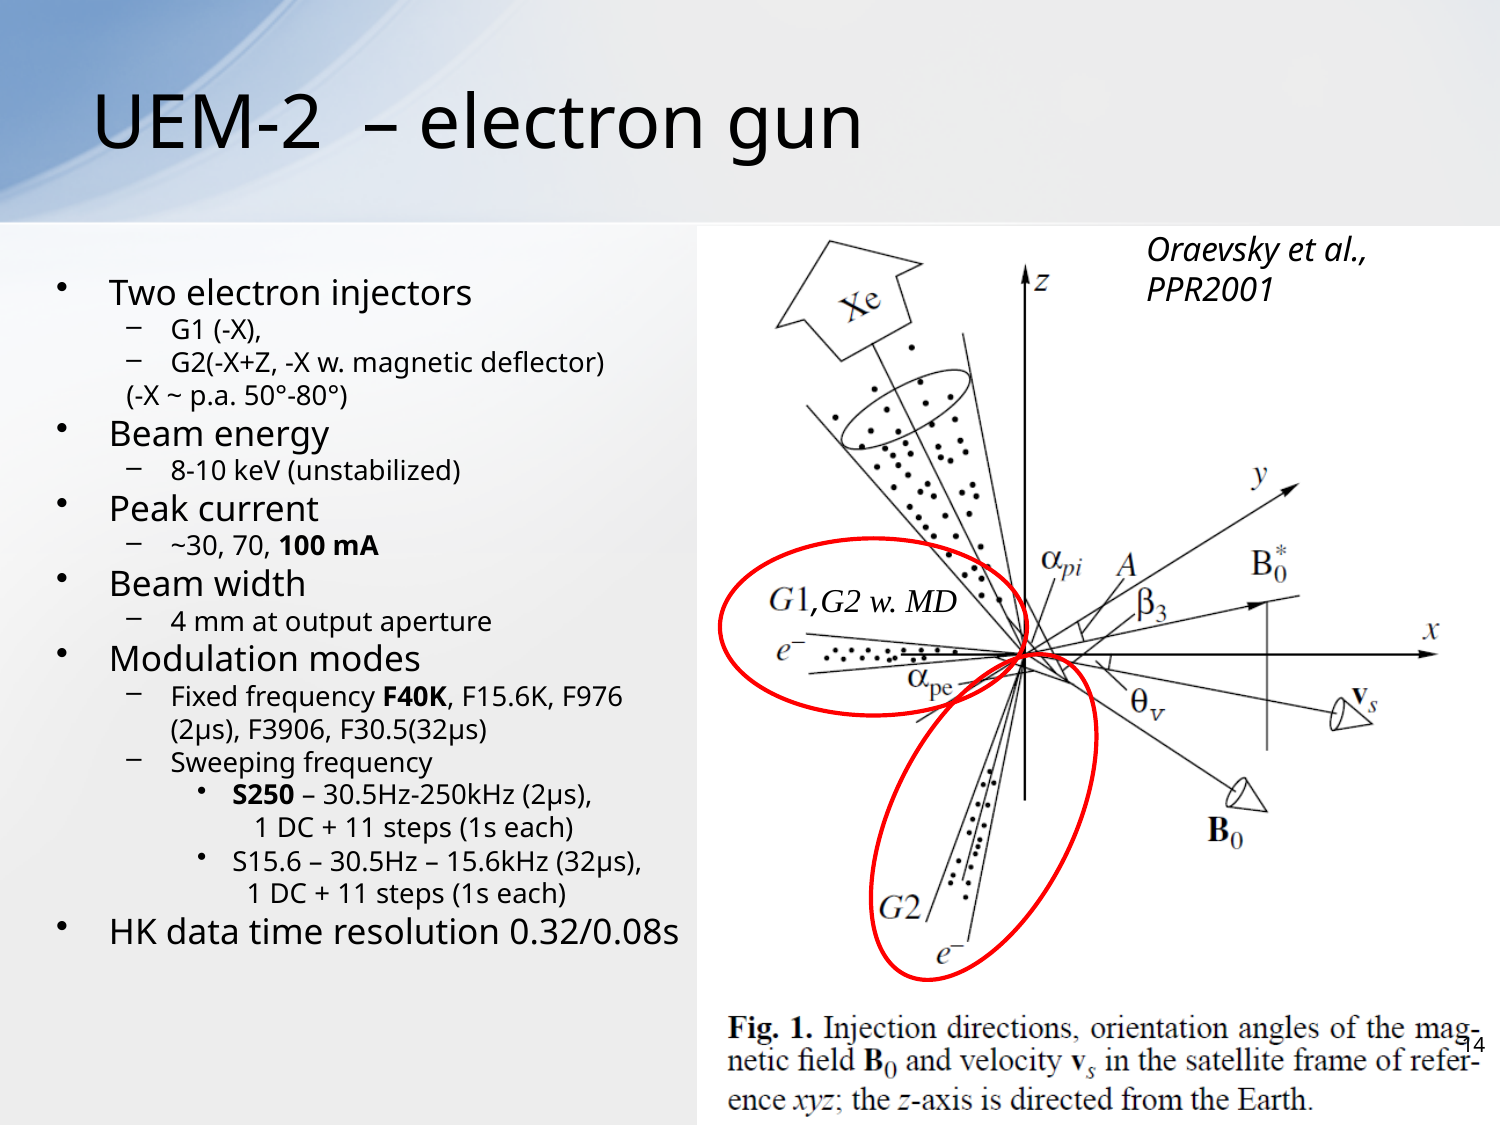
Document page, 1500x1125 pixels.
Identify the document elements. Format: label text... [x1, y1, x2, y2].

list Two electron injectors G1 (-X), G2(-X+Z, -X w. magnetic deflector) (-X ~ p.a. 50°-80°) Beam energy 8-10 keV (unstabilized) Peak current ~30, 70, 100 mA Beam width 4 mm at output aperture Modulation modes Fixed frequency F40K, F15.6K, F976 (2μs), F3906, F30.5(32μs) Sweeping frequency S250 – 30.5Hz-250kHz (2μs), 1 DC + 11 steps (1s each) S15.6 – 30.5Hz – 15.6kHz (32μs), 1 DC + 11 steps (1s each) HK data time resolution 0.32/0.08s [41, 262, 690, 1005]
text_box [697, 220, 1500, 1125]
title UEM-2 – electron gun [76, 42, 1427, 172]
picture [0, 0, 1500, 1125]
